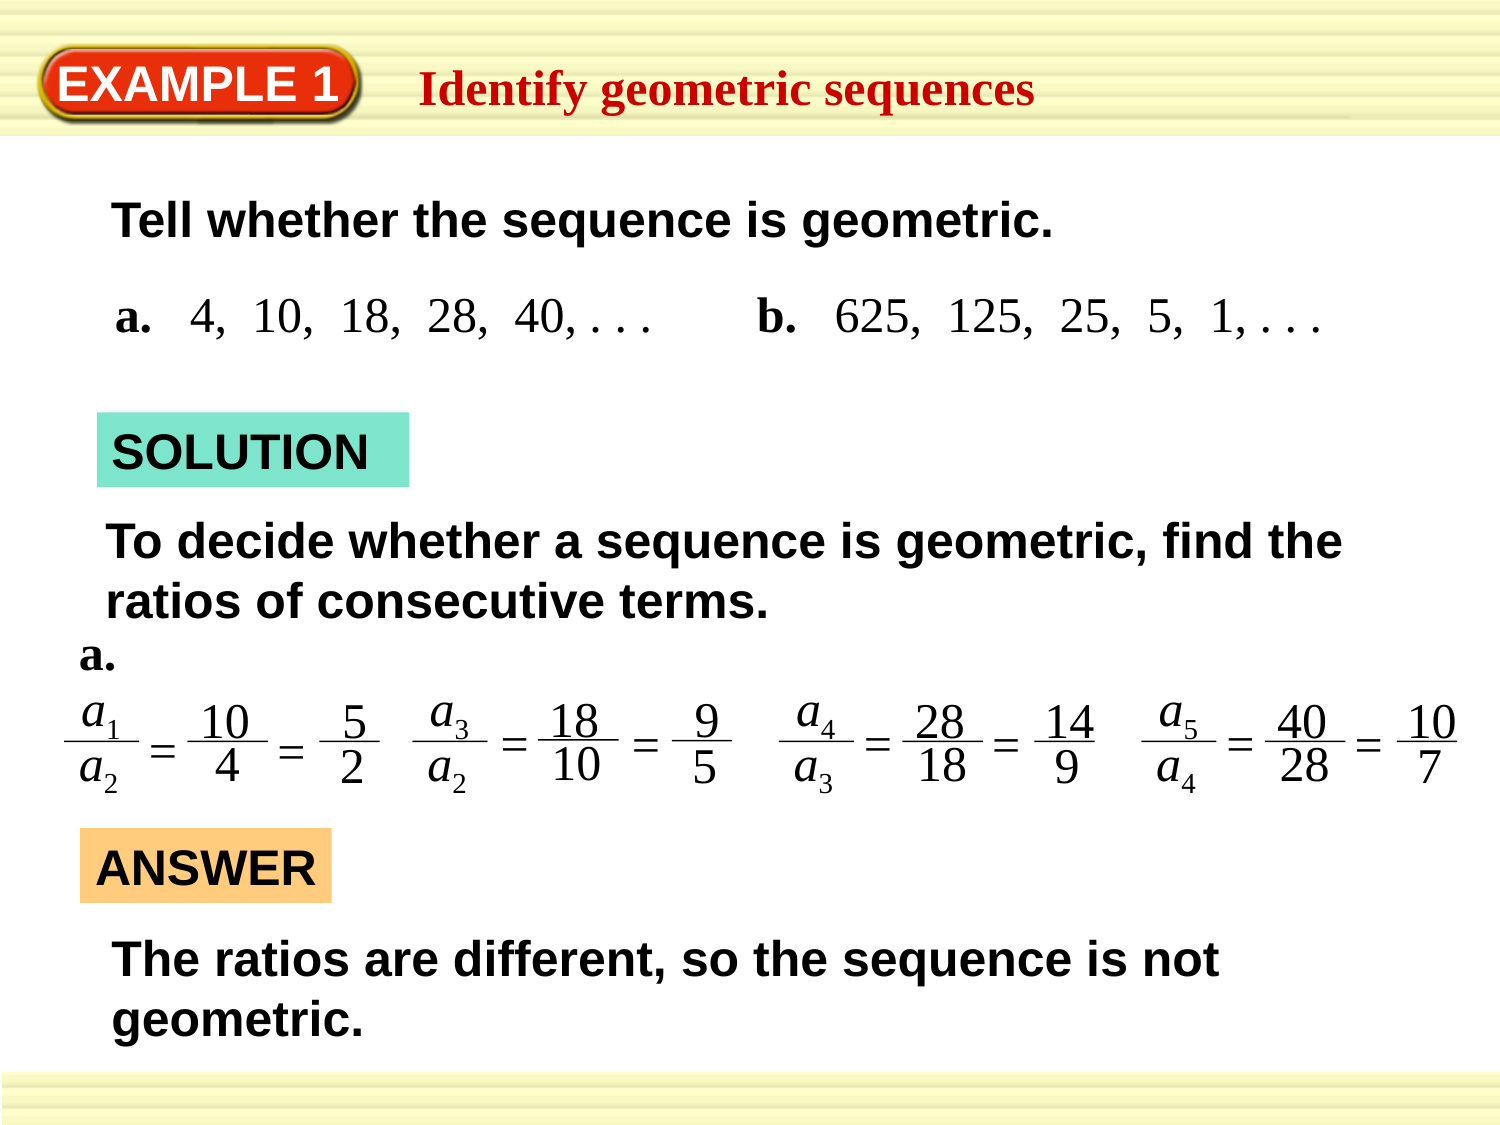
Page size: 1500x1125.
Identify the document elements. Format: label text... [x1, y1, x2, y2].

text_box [1, 1071, 1500, 1125]
text_box To decide whether a sequence is geometric, find the ratios of consecutive terms. [90, 500, 1413, 636]
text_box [63, 612, 423, 802]
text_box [79, 827, 1413, 1055]
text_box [778, 669, 1138, 802]
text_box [94, 179, 1338, 351]
text_box SOLUTION [96, 412, 410, 488]
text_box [1141, 669, 1500, 802]
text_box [427, 669, 776, 801]
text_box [0, 0, 1500, 137]
